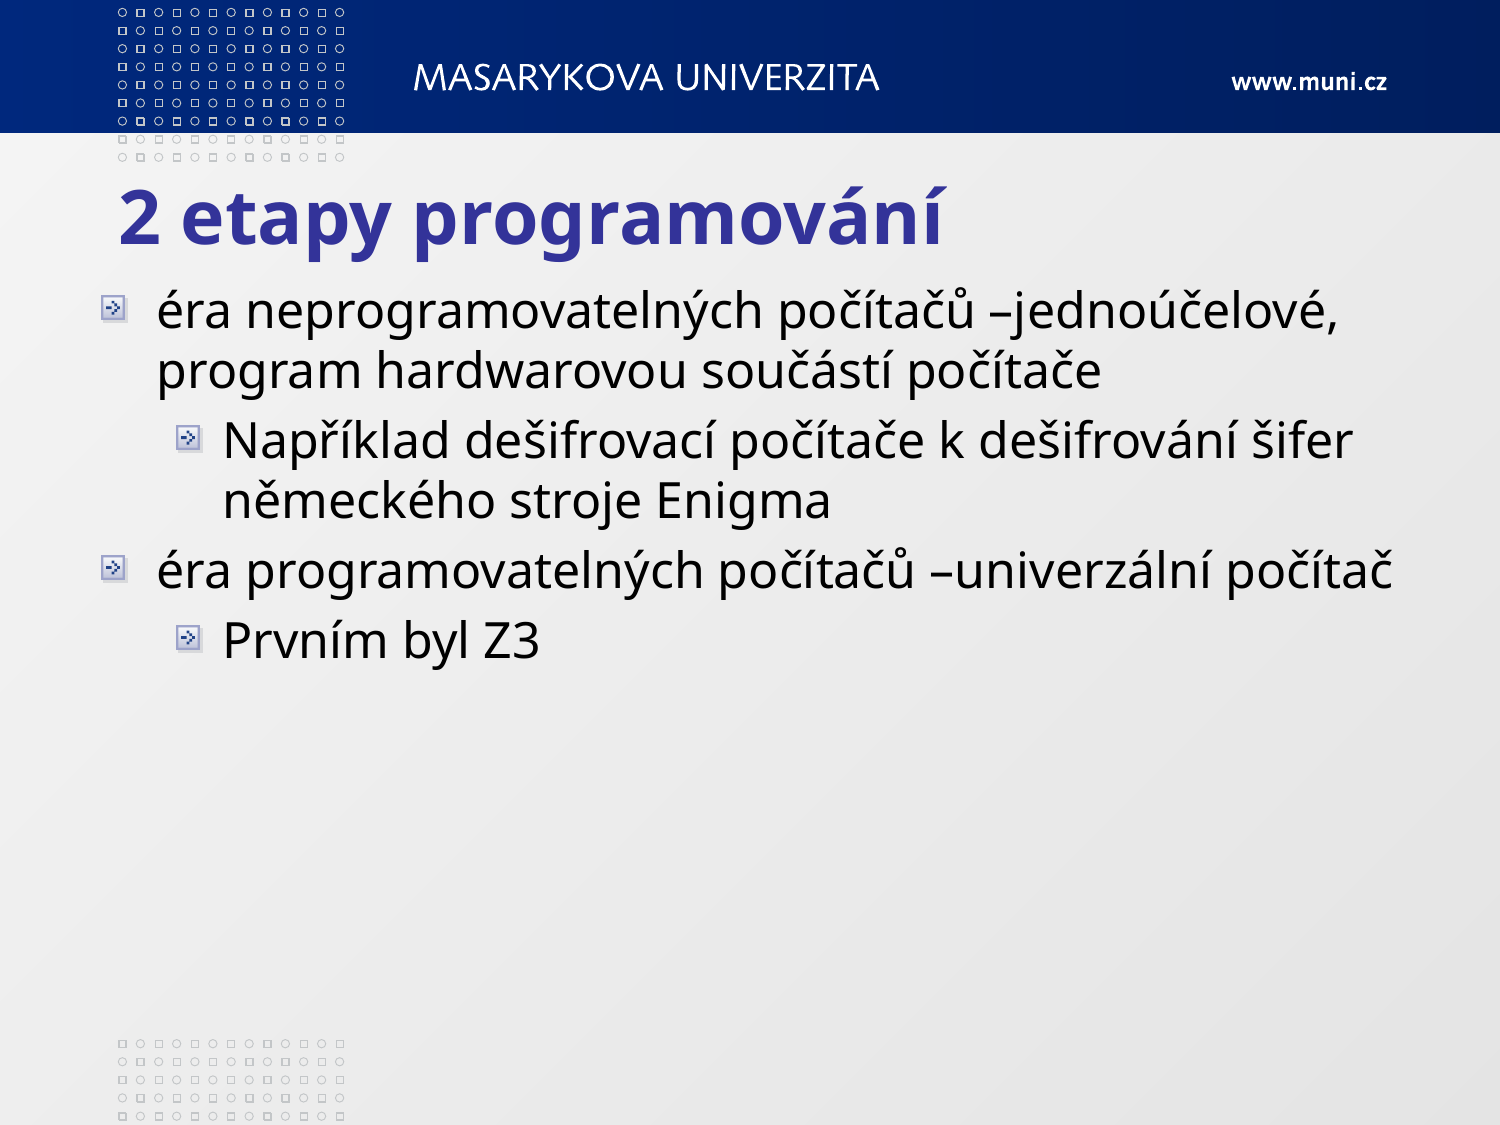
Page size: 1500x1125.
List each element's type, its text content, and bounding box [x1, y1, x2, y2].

title 2 etapy programování [117, 160, 1403, 268]
list éra neprogramovatelných počítačů –jednoúčelové, program hardwarovou součástí počítače Například dešifrovací počítače k dešifrování šifer německého stroje Enigma éra programovatelných počítačů –univerzální počítač Prvním byl Z3 [100, 278, 1439, 1017]
